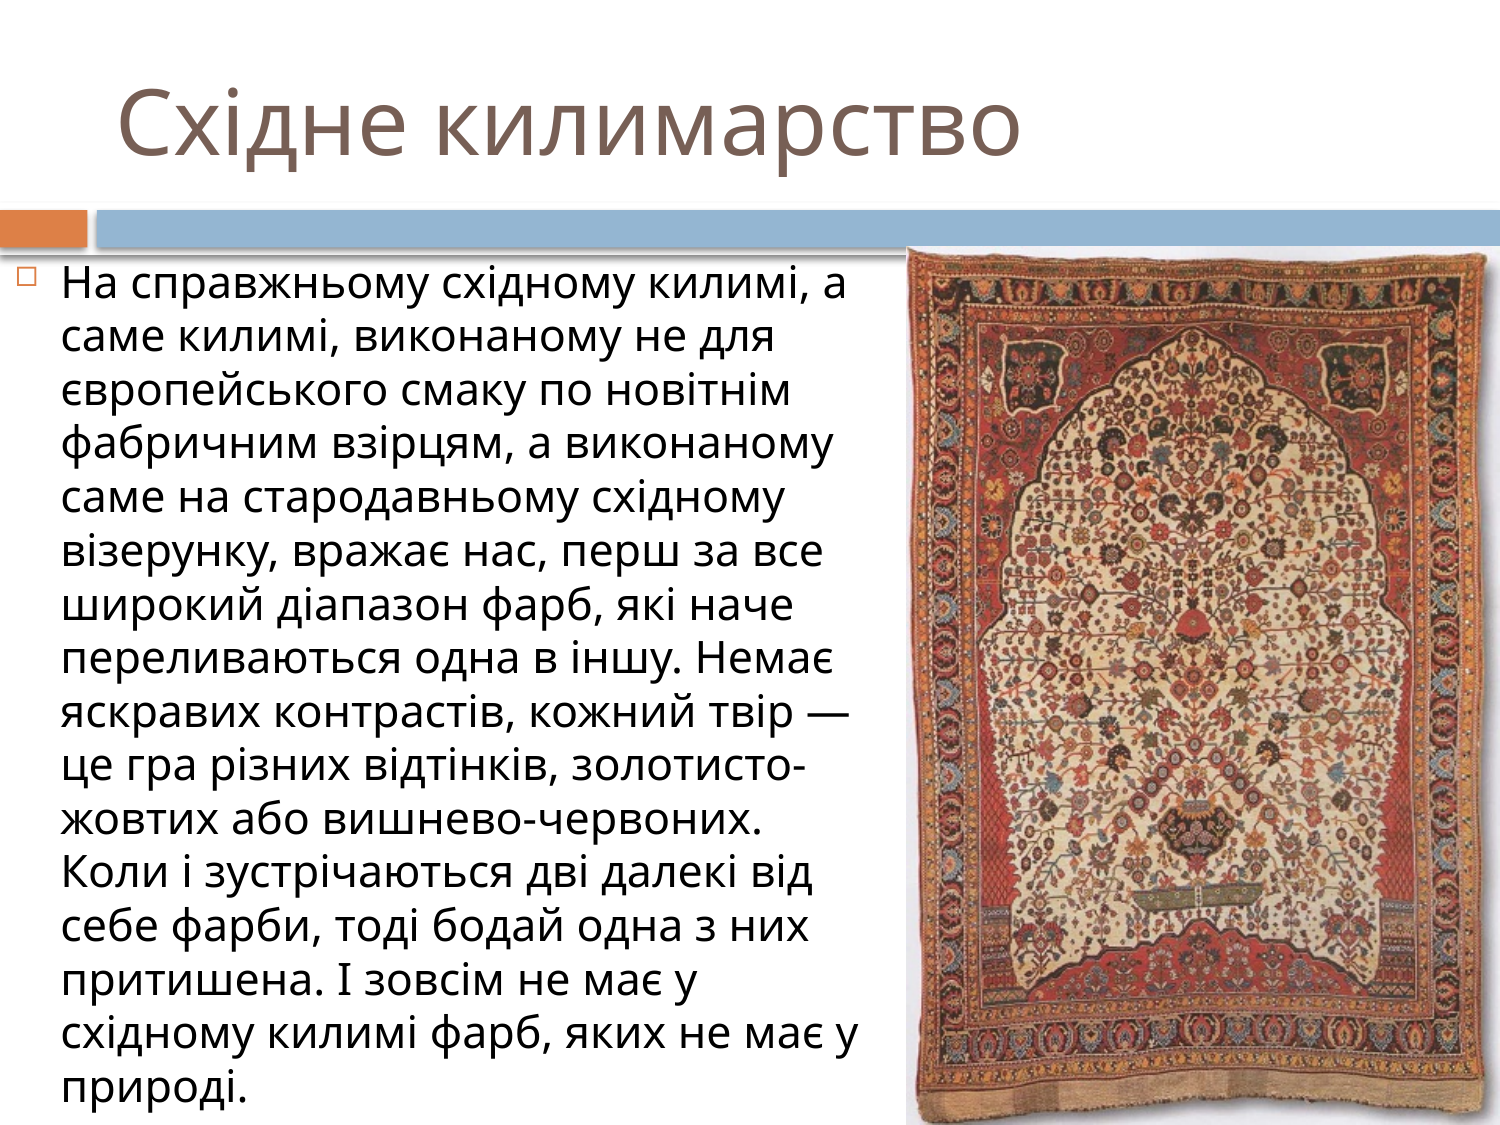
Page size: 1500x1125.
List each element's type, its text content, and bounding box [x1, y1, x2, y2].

picture [905, 245, 1500, 1125]
list На справжньому східному килимі, а саме килимі, виконаному не для європейського смаку по новітнім фабричним взірцям, а виконаному саме на стародавньому східному візерунку, вражає нас, перш за все широкий діапазон фарб, які наче переливаються одна в іншу. Немає яскравих контрастів, кожний твір — це гра різних відтінків, золотисто-жовтих або вишнево-червоних. Коли і зустрічаються дві далекі від себе фарби, тоді бодай одна з них притишена. І зовсім не має у східному килимі фарб, яких не має у природі. [0, 246, 891, 1125]
title Cхідне килимарство [100, 37, 1438, 200]
